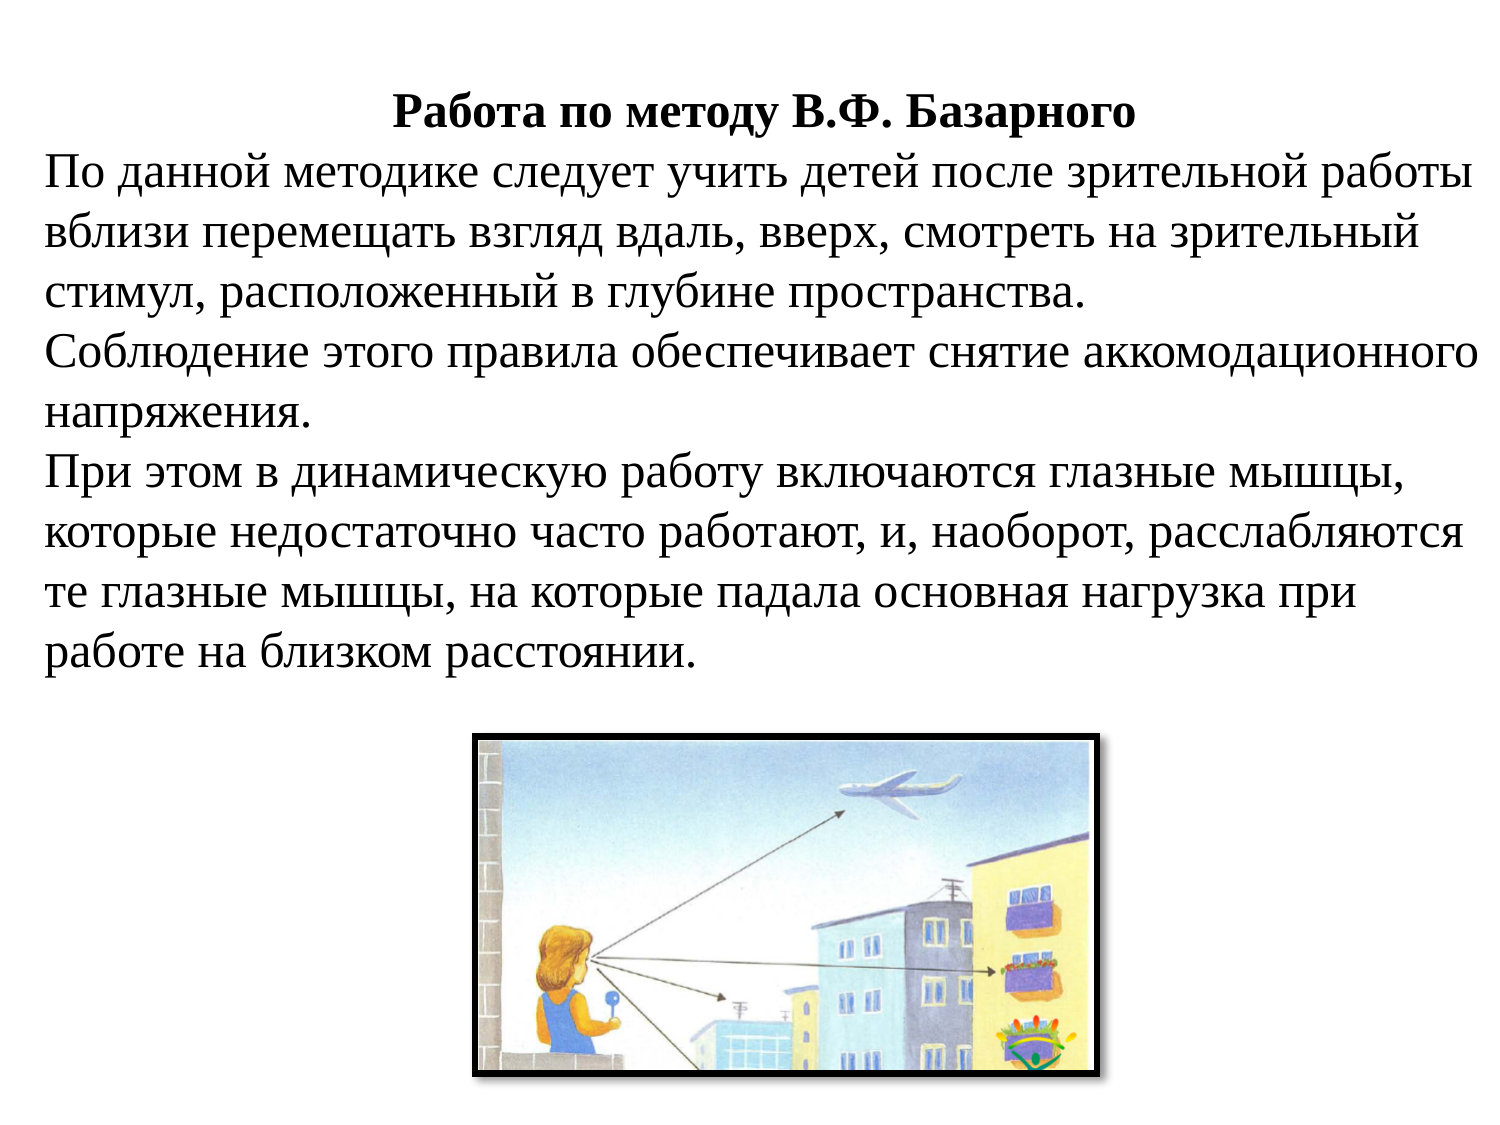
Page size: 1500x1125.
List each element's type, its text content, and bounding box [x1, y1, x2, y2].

text_box Работа по методу В.Ф. Базарного По данной методике следует учить детей после зрительной работы вблизи перемещать взгляд вдаль, вверх, смотреть на зрительный стимул, расположенный в глубине пространства. Соблюдение этого правила обеспечивает снятие аккомодационного напряжения. При этом в динамическую работу включаются глазные мышцы, которые недостаточно часто работают, и, наоборот, расслабляются те глазные мышцы, на которые падала основная нагрузка при работе на близком расстоянии. [29, 69, 1500, 730]
picture [477, 739, 1095, 1071]
